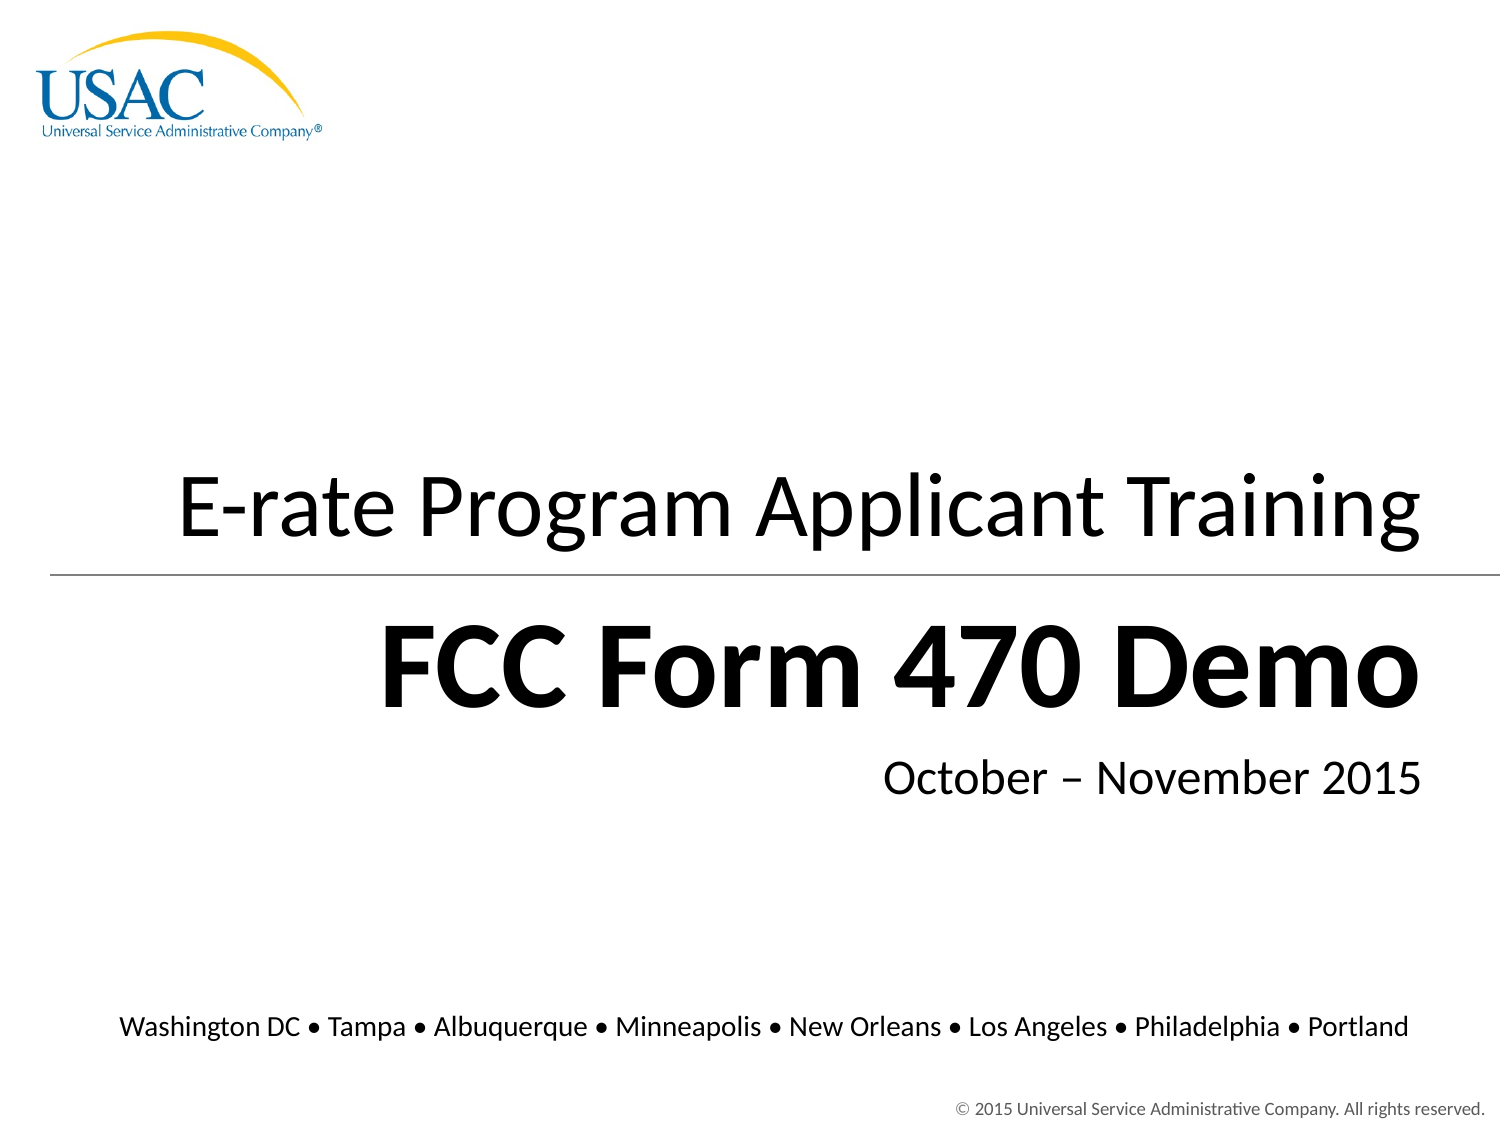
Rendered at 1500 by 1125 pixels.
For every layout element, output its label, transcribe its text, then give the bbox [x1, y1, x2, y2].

list Washington DC • Tampa • Albuquerque • Minneapolis • New Orleans • Los Angeles • Philadelphia • Portland [87, 999, 1425, 1050]
list E-rate Program Applicant Training [99, 437, 1438, 575]
text_box October – November 2015 [125, 737, 1438, 825]
picture [11, 12, 350, 163]
title FCC Form 470 Demo [168, 575, 1438, 725]
